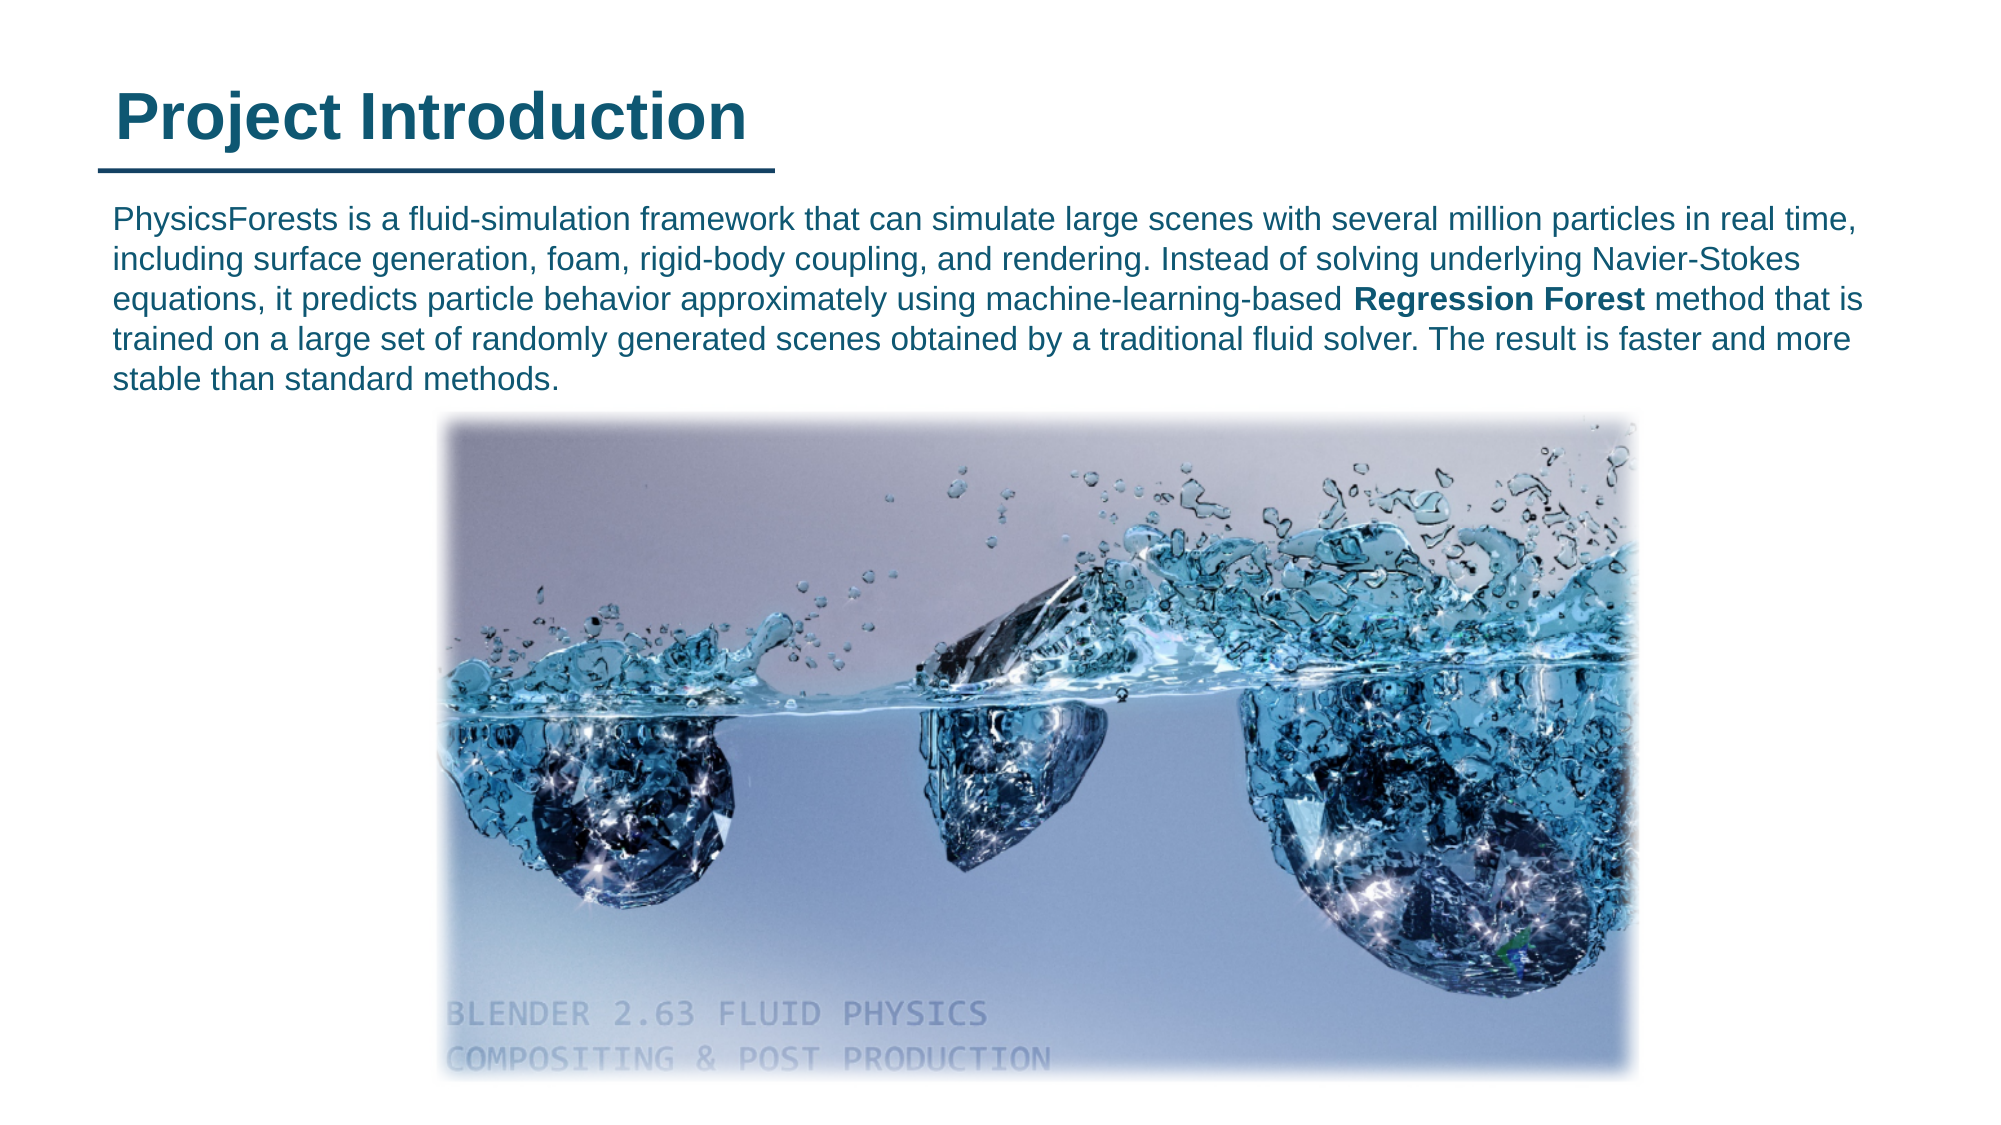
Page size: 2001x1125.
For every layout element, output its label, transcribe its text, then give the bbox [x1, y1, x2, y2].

text_box PhysicsForests is a fluid-simulation framework that can simulate large scenes with several million particles in real time, including surface generation, foam, rigid-body coupling, and rendering. Instead of solving underlying Navier-Stokes equations, it predicts particle behavior approximately using machine-learning-based Regression Forest method that is trained on a large set of randomly generated scenes obtained by a traditional fluid solver. The result is faster and more stable than standard methods. [97, 189, 1896, 405]
picture [429, 404, 1647, 1090]
text_box Project Introduction [100, 65, 764, 161]
